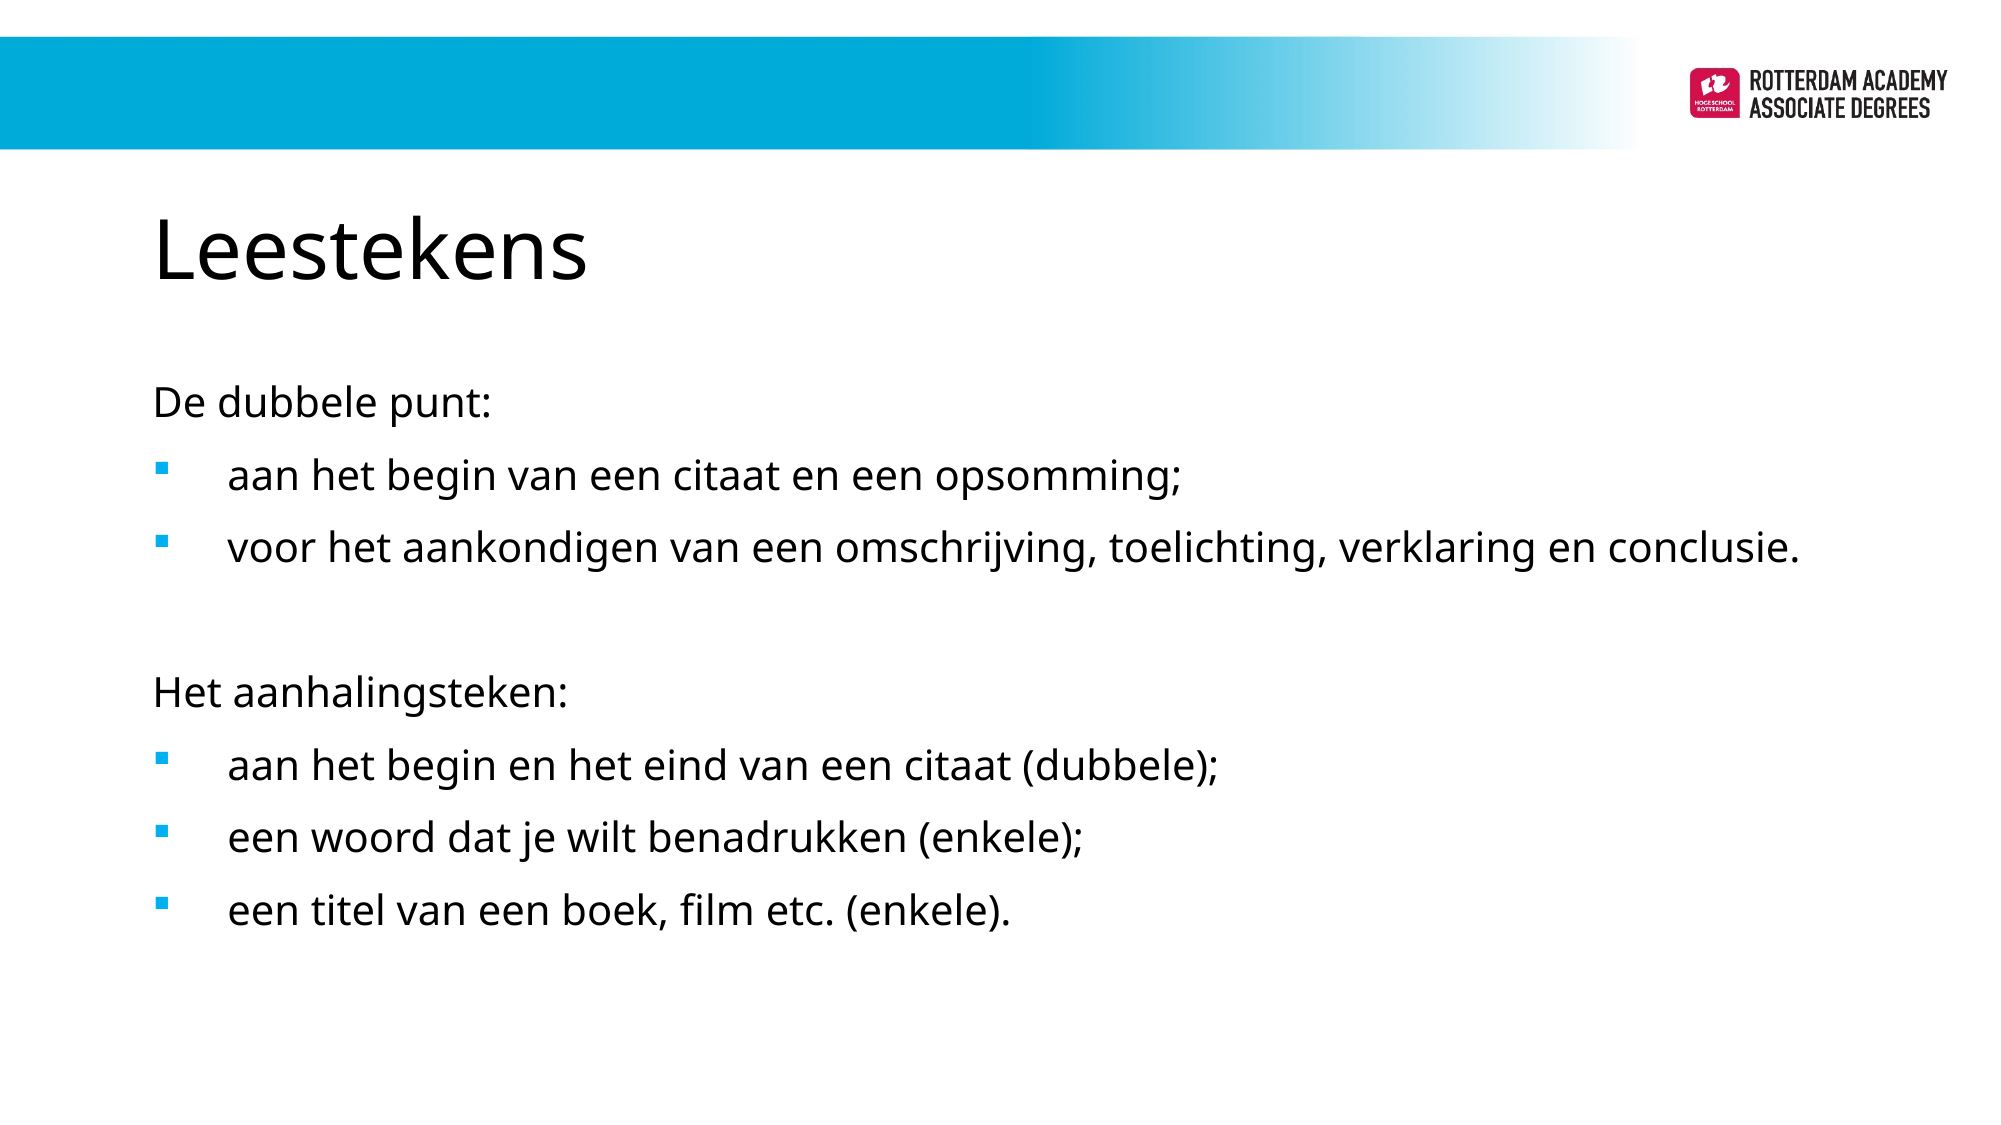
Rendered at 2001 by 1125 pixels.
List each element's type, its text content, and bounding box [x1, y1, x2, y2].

list De dubbele punt: aan het begin van een citaat en een opsomming; voor het aankondigen van een omschrijving, toelichting, verklaring en conclusie. Het aanhalingsteken: aan het begin en het eind van een citaat (dubbele); een woord dat je wilt benadrukken (enkele); een titel van een boek, film etc. (enkele). [137, 358, 1863, 1053]
picture [0, 0, 2000, 184]
title Leestekens [137, 175, 1863, 329]
